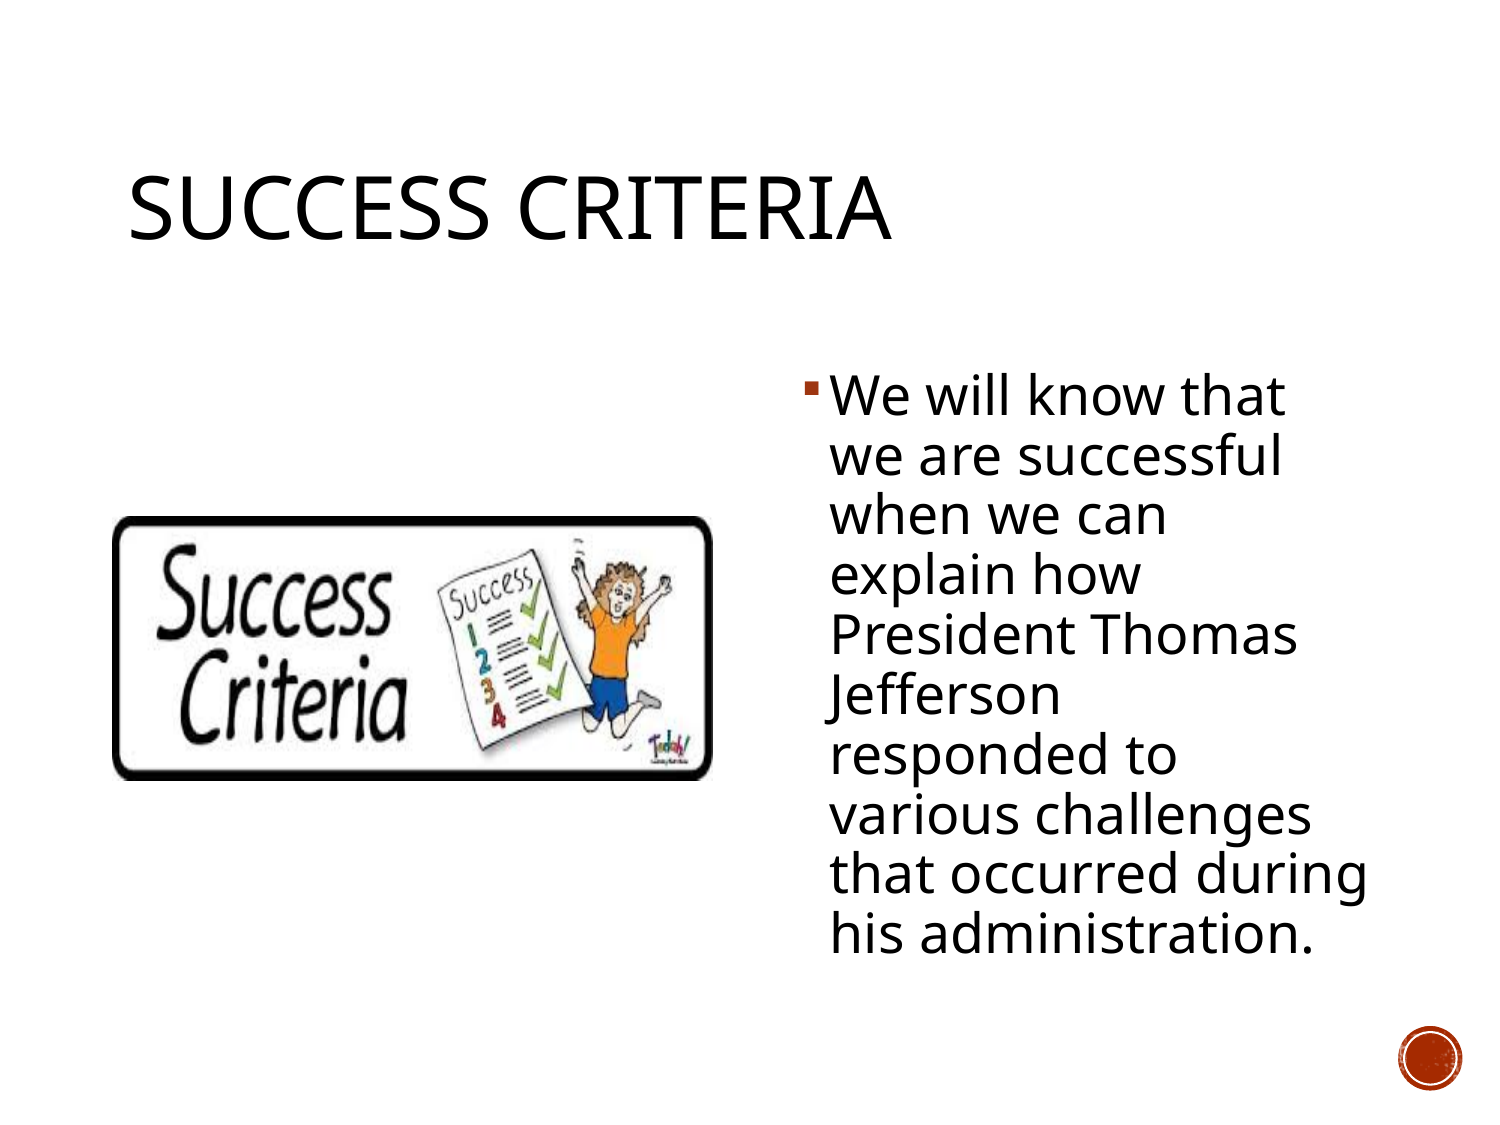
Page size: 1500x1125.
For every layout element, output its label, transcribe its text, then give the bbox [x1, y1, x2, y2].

title SUCCESS CRITERIA [112, 79, 1388, 344]
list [114, 519, 711, 780]
list We will know that we are successful when we can explain how President Thomas Jefferson responded to various challenges that occurred during his administration. [786, 360, 1387, 1013]
